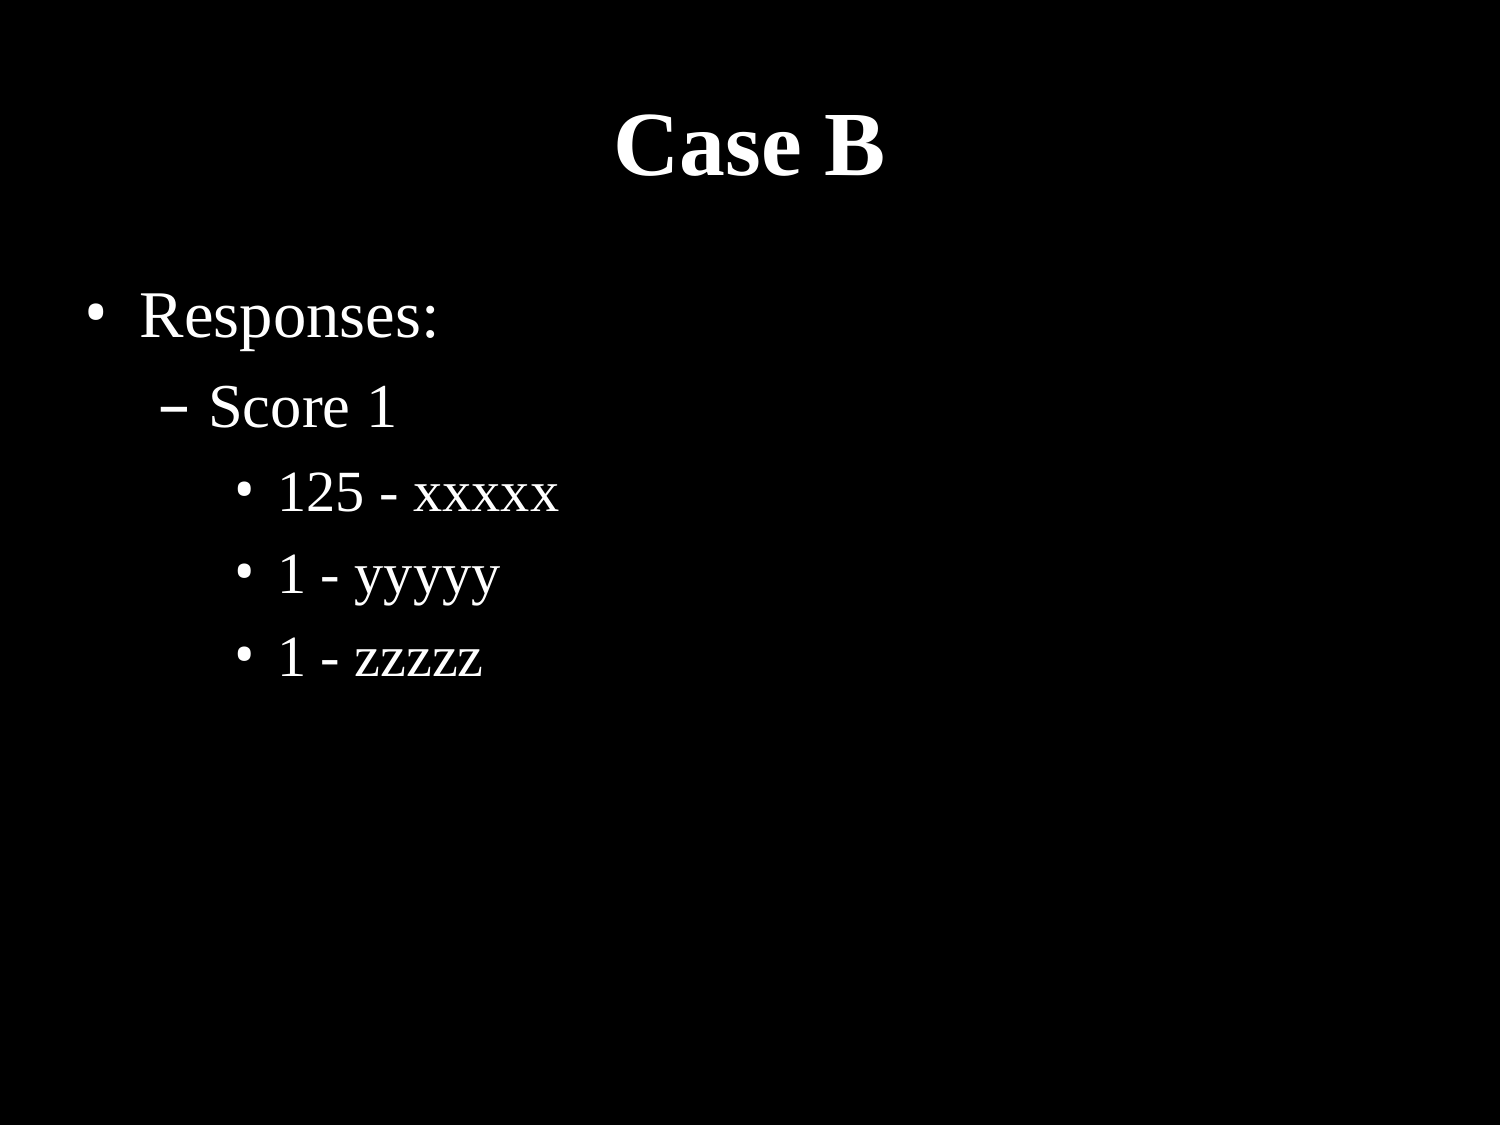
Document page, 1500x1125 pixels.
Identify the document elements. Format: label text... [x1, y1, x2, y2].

title Case B [75, 45, 1425, 233]
list Responses: Score 1 125 - xxxxx 1 - yyyyy 1 - zzzzz [75, 262, 1425, 1005]
